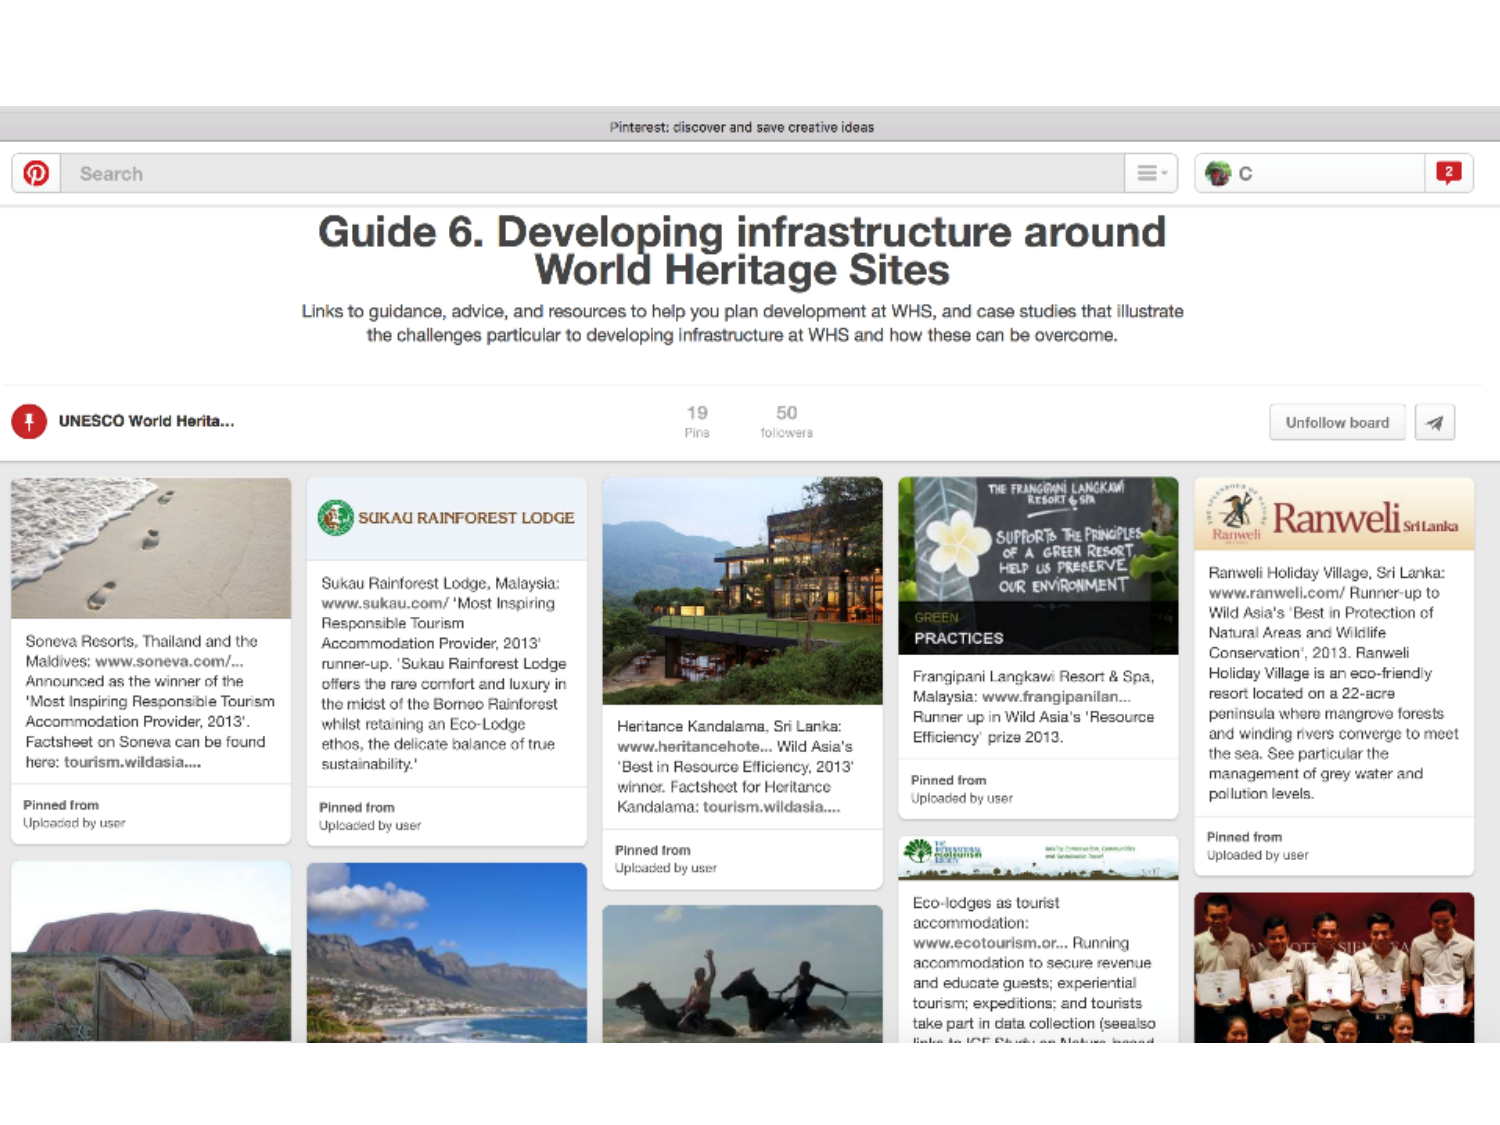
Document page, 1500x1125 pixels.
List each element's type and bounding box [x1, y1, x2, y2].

list [0, 106, 1500, 1043]
